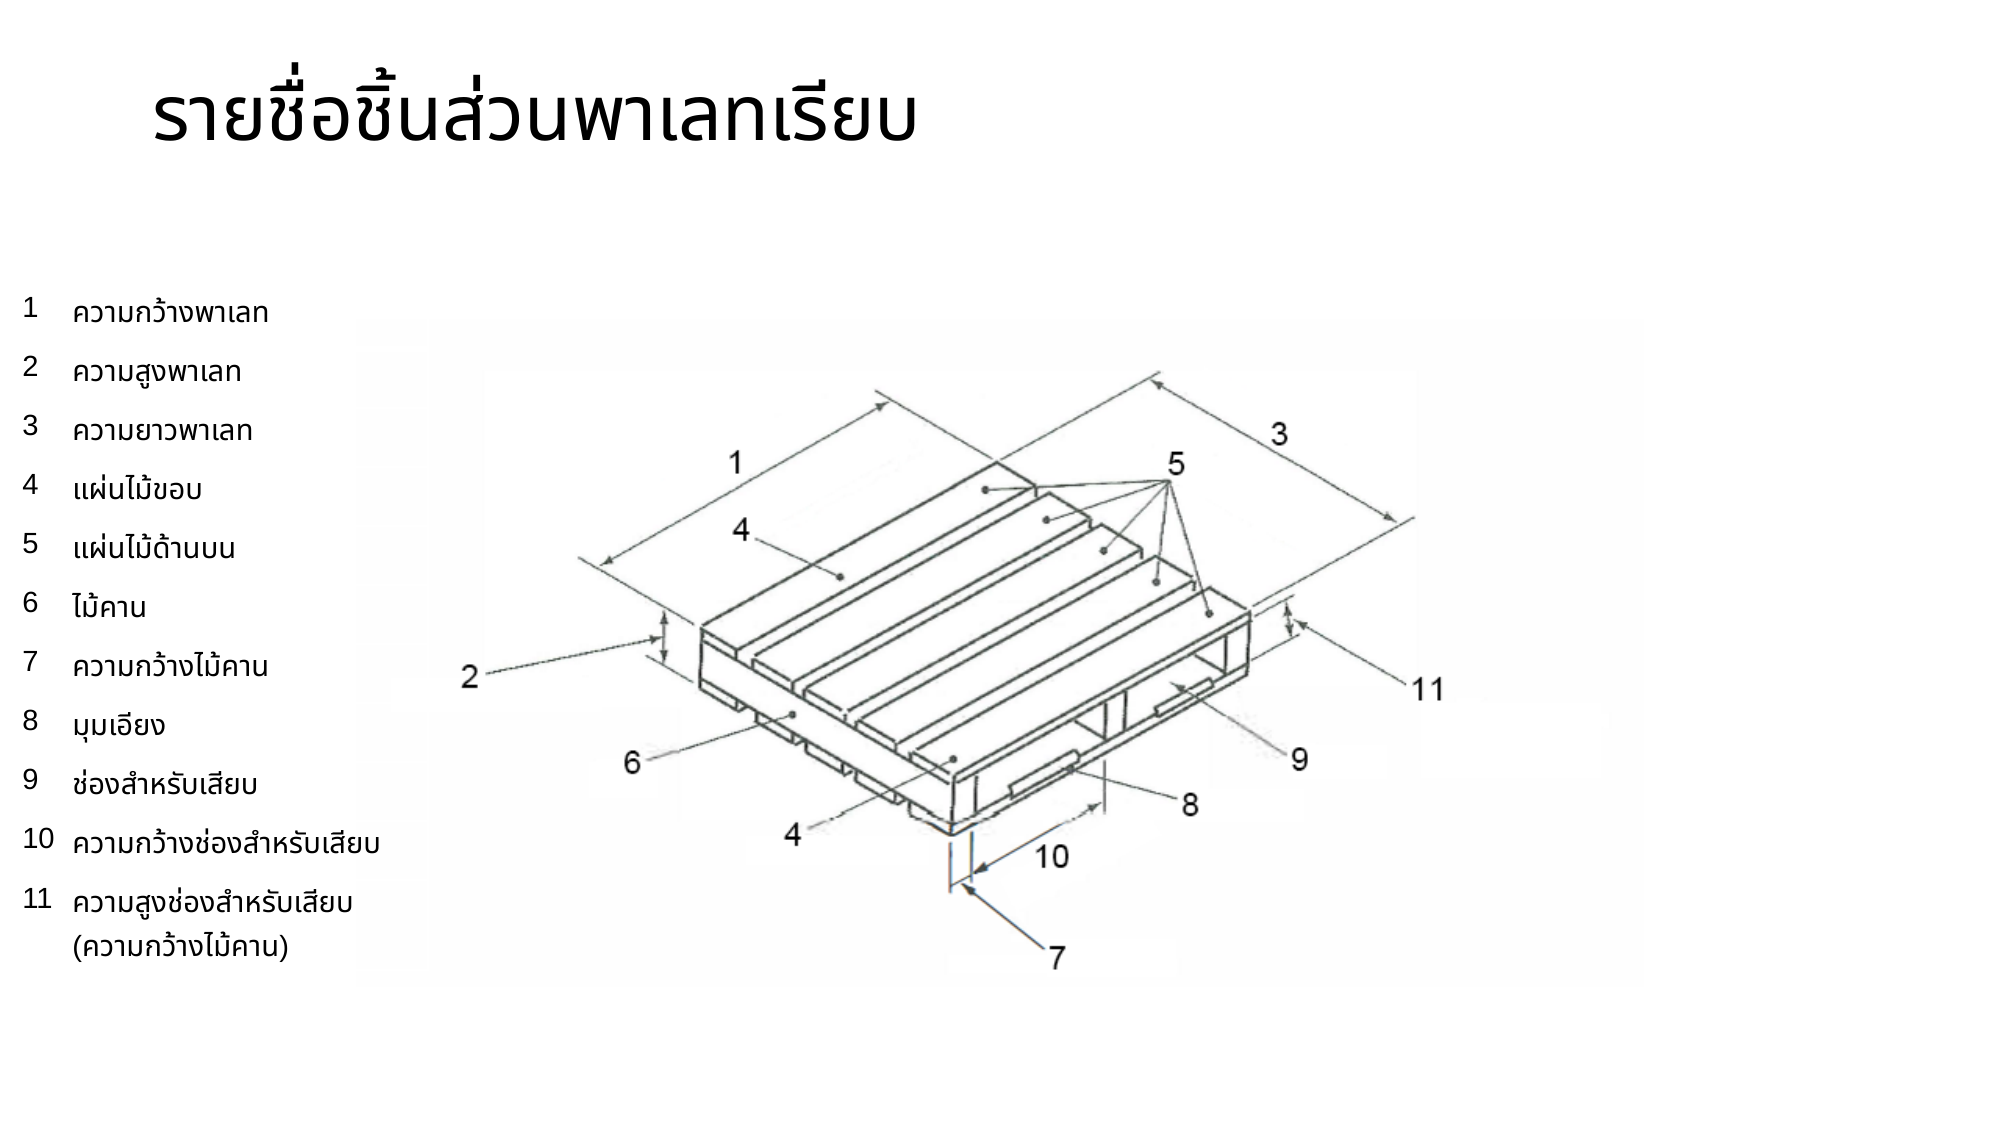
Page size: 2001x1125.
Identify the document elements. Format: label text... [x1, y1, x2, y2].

table_cell ความกว้างไม้คาน [72, 645, 356, 702]
table_cell 7 [22, 645, 70, 702]
table_cell 10 [22, 822, 70, 879]
table_cell ความสูงช่องสำหรับเสียบ (ความกว้างไม้คาน) [72, 881, 356, 969]
table_cell ความกว้างช่องสำหรับเสียบ [72, 822, 356, 879]
table_cell ไม้คาน [72, 586, 356, 643]
table_header 1 [22, 291, 70, 346]
table_cell 5 [22, 527, 70, 584]
table_cell แผ่นไม้ขอบ [72, 468, 356, 525]
table_header ความกว้างพาเลท [72, 291, 427, 346]
table_cell ความสูงพาเลท [72, 352, 356, 407]
table_cell 3 [22, 409, 70, 466]
picture [356, 319, 1644, 987]
table_cell 4 [22, 468, 70, 525]
title รายชื่อชิ้นส่วนพาเลทเรียบ [137, 1, 1863, 219]
table_cell 2 [22, 352, 70, 407]
table_cell 11 [22, 881, 70, 969]
table_cell 6 [22, 586, 70, 643]
table_cell แผ่นไม้ด้านบน [72, 527, 356, 584]
table_cell 9 [22, 763, 70, 820]
table_cell 8 [22, 704, 70, 761]
table_cell ช่องสำหรับเสียบ [72, 763, 356, 820]
table_cell ความยาวพาเลท [72, 409, 356, 466]
table_cell มุมเอียง [72, 704, 356, 761]
